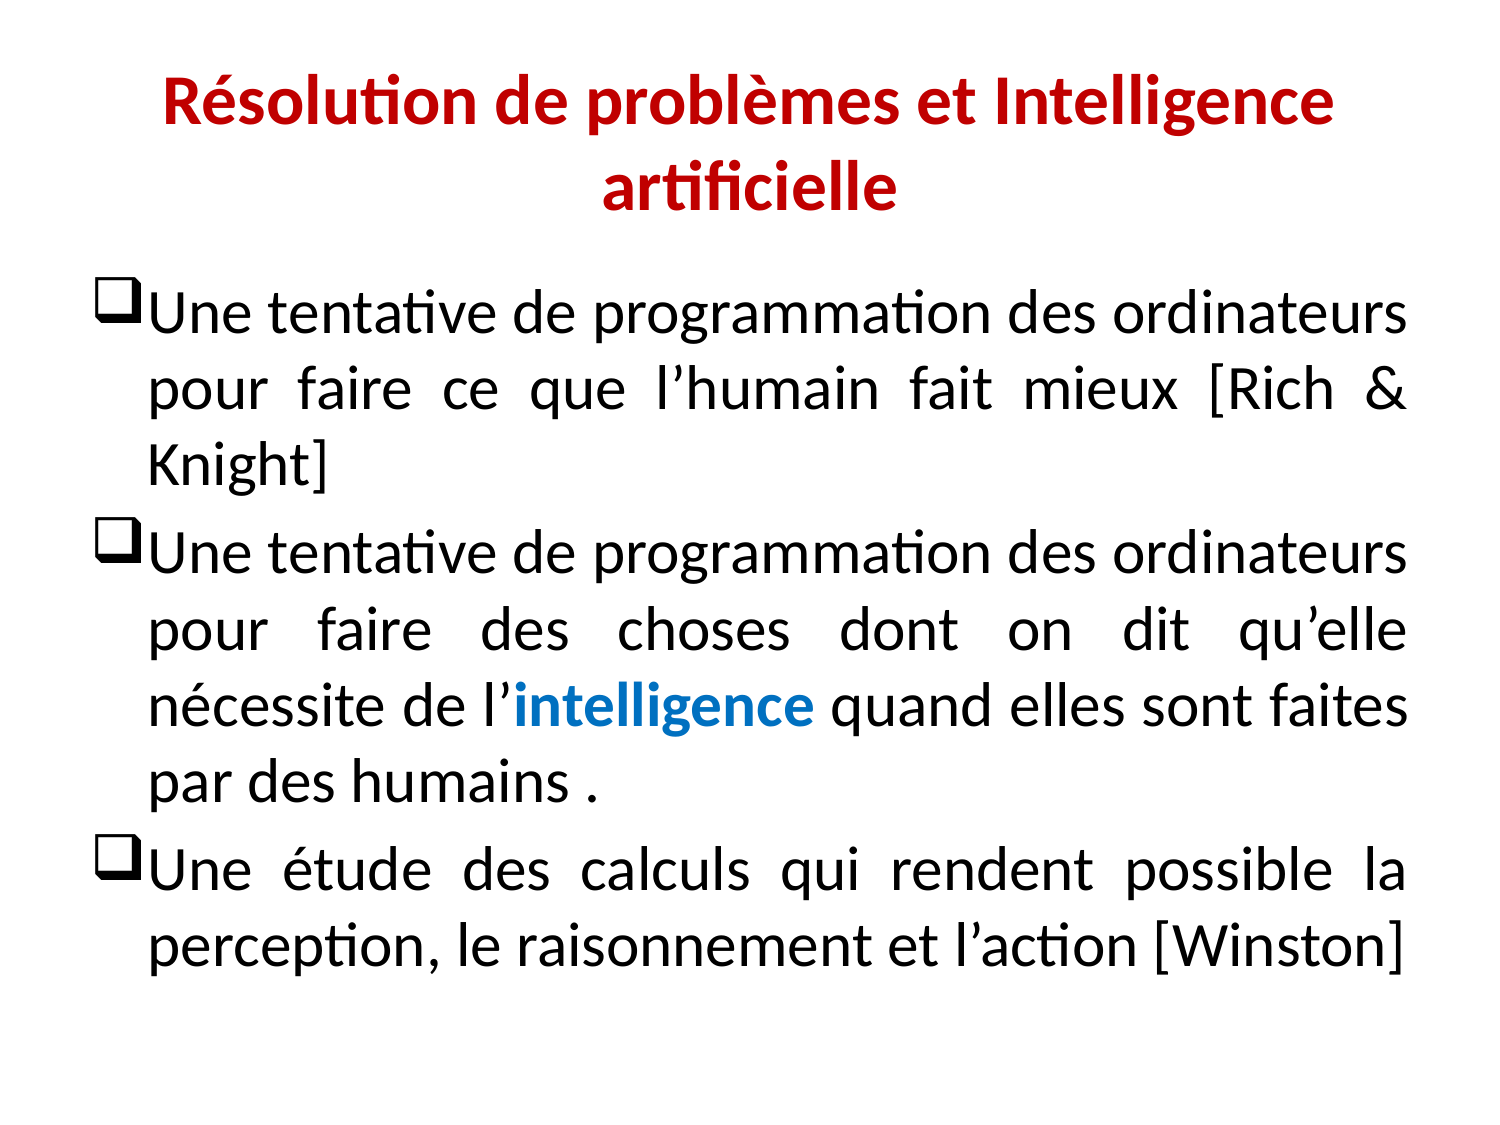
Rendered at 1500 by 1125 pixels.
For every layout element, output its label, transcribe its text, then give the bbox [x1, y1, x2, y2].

list Une tentative de programmation des ordinateurs pour faire ce que l’humain fait mieux [Rich & Knight] Une tentative de programmation des ordinateurs pour faire des choses dont on dit qu’elle nécessite de l’intelligence quand elles sont faites par des humains . Une étude des calculs qui rendent possible la perception, le raisonnement et l’action [Winston] [75, 262, 1425, 1005]
title Résolution de problèmes et Intelligence artificielle [75, 45, 1425, 233]
